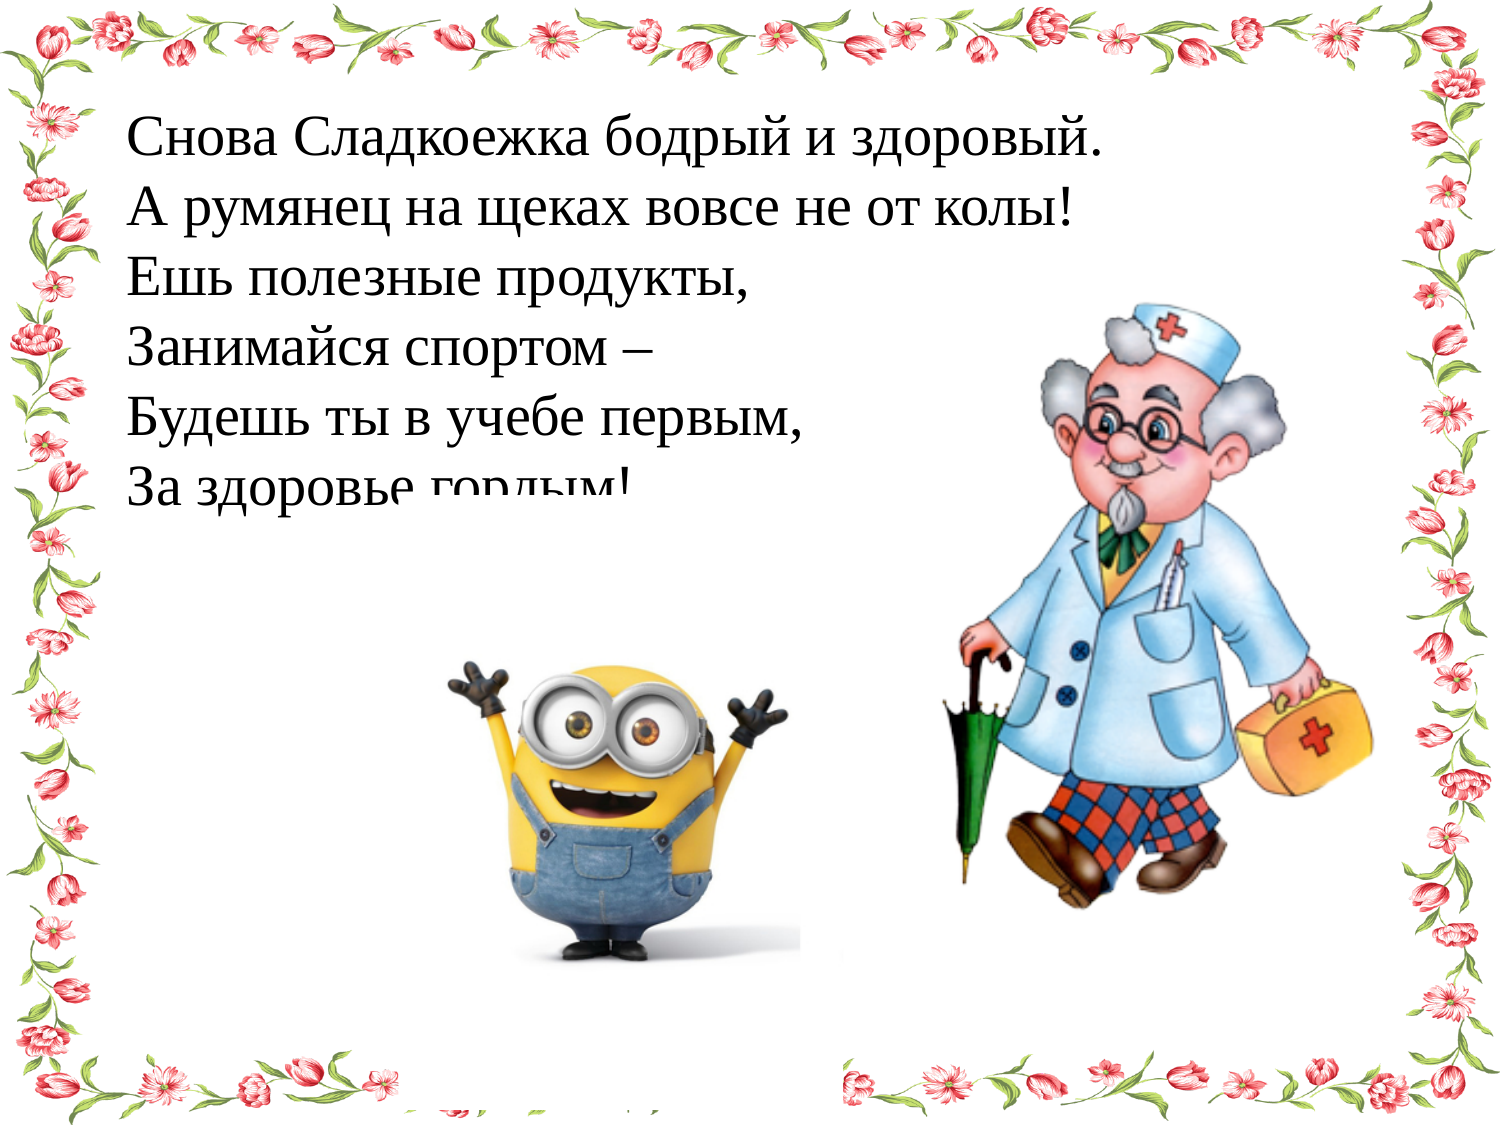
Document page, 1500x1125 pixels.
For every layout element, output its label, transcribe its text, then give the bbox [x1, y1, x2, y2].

text_box Снова Сладкоежка бодрый и здоровый. А румянец на щеках вовсе не от колы! Ешь полезные продукты, Занимайся спортом – Будешь ты в учебе первым, За здоровье гордым! [112, 89, 1249, 525]
picture [0, 0, 1500, 1125]
